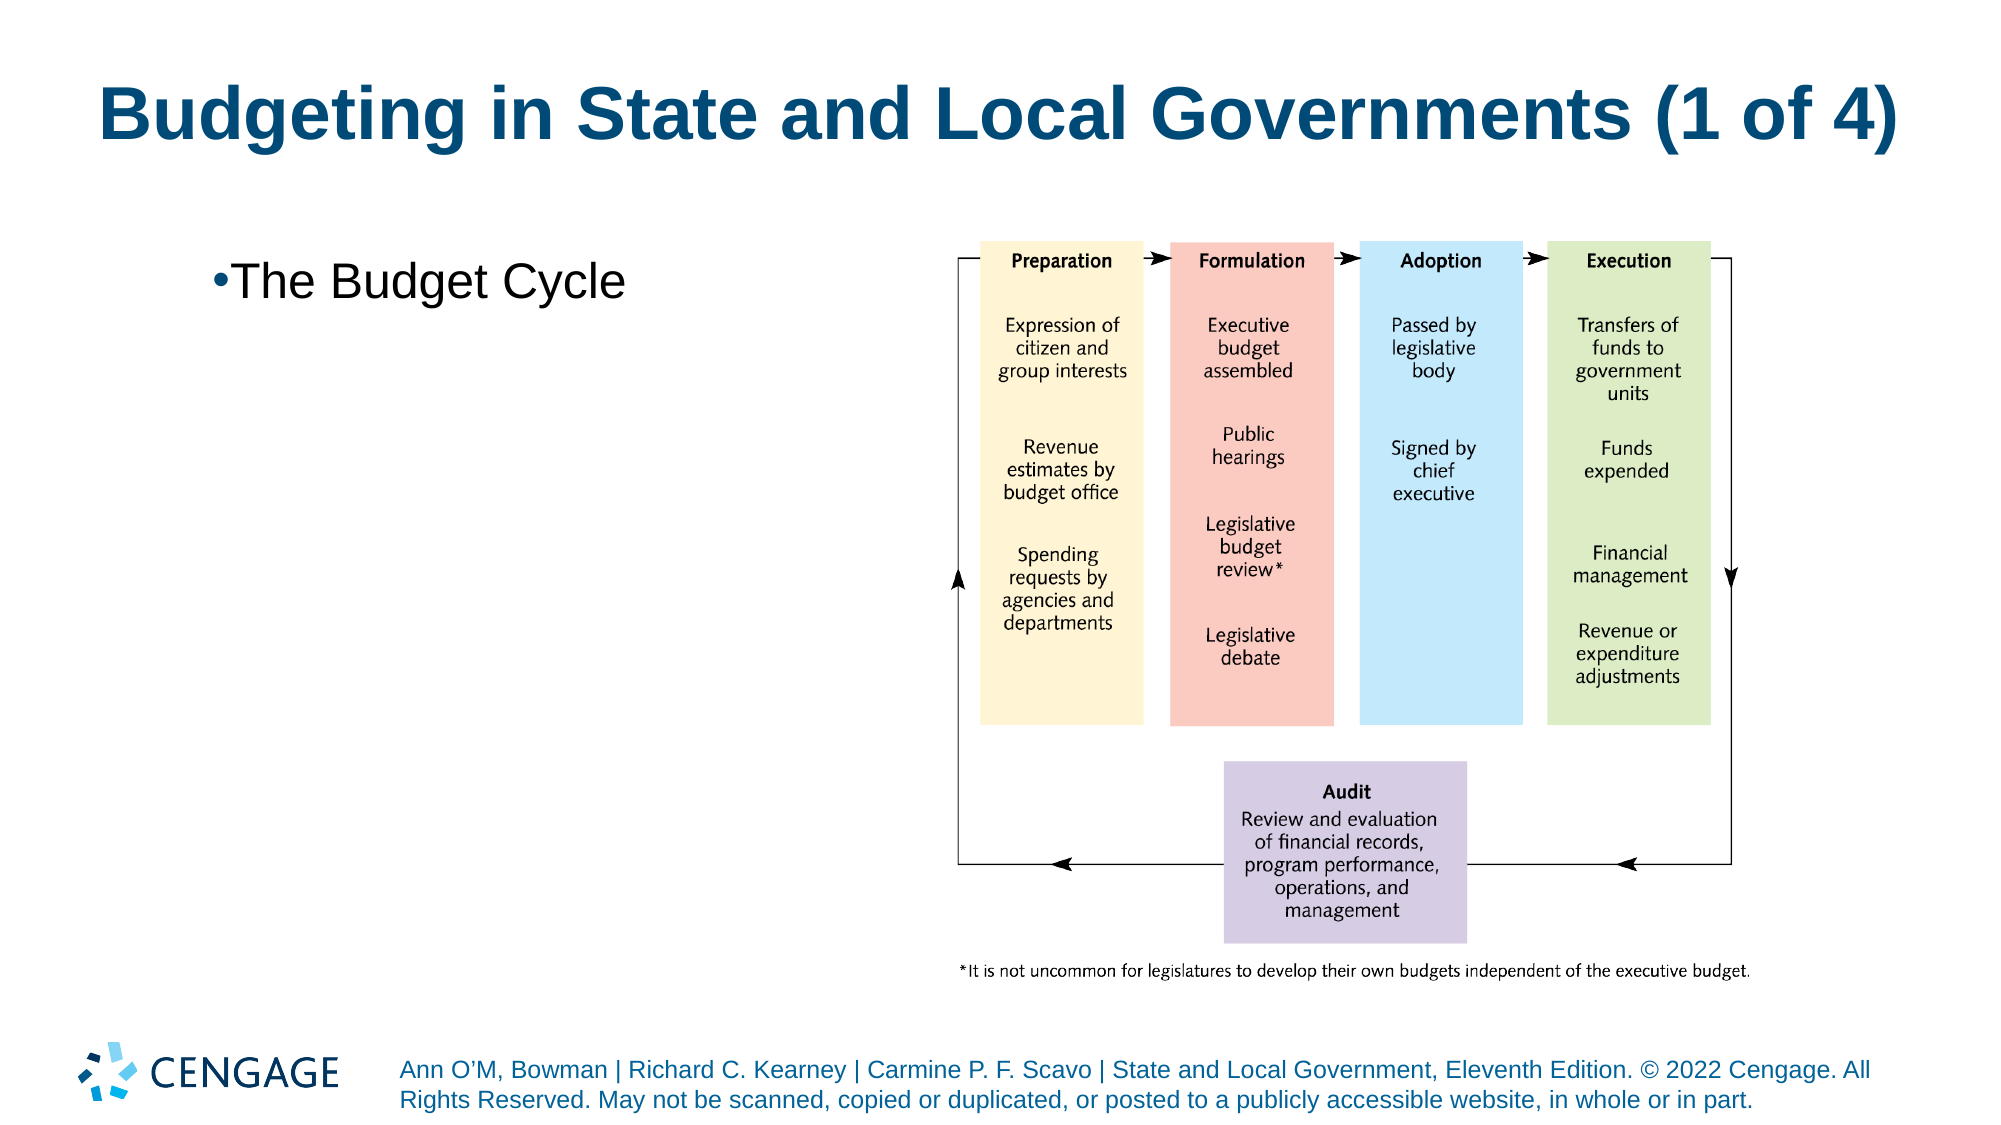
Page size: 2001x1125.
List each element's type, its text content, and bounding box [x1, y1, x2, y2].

title Budgeting in State and Local Governments (1 of 4) [51, 59, 1949, 171]
picture [78, 1042, 338, 1101]
list The Budget Cycle [137, 249, 710, 341]
picture [951, 241, 1749, 981]
